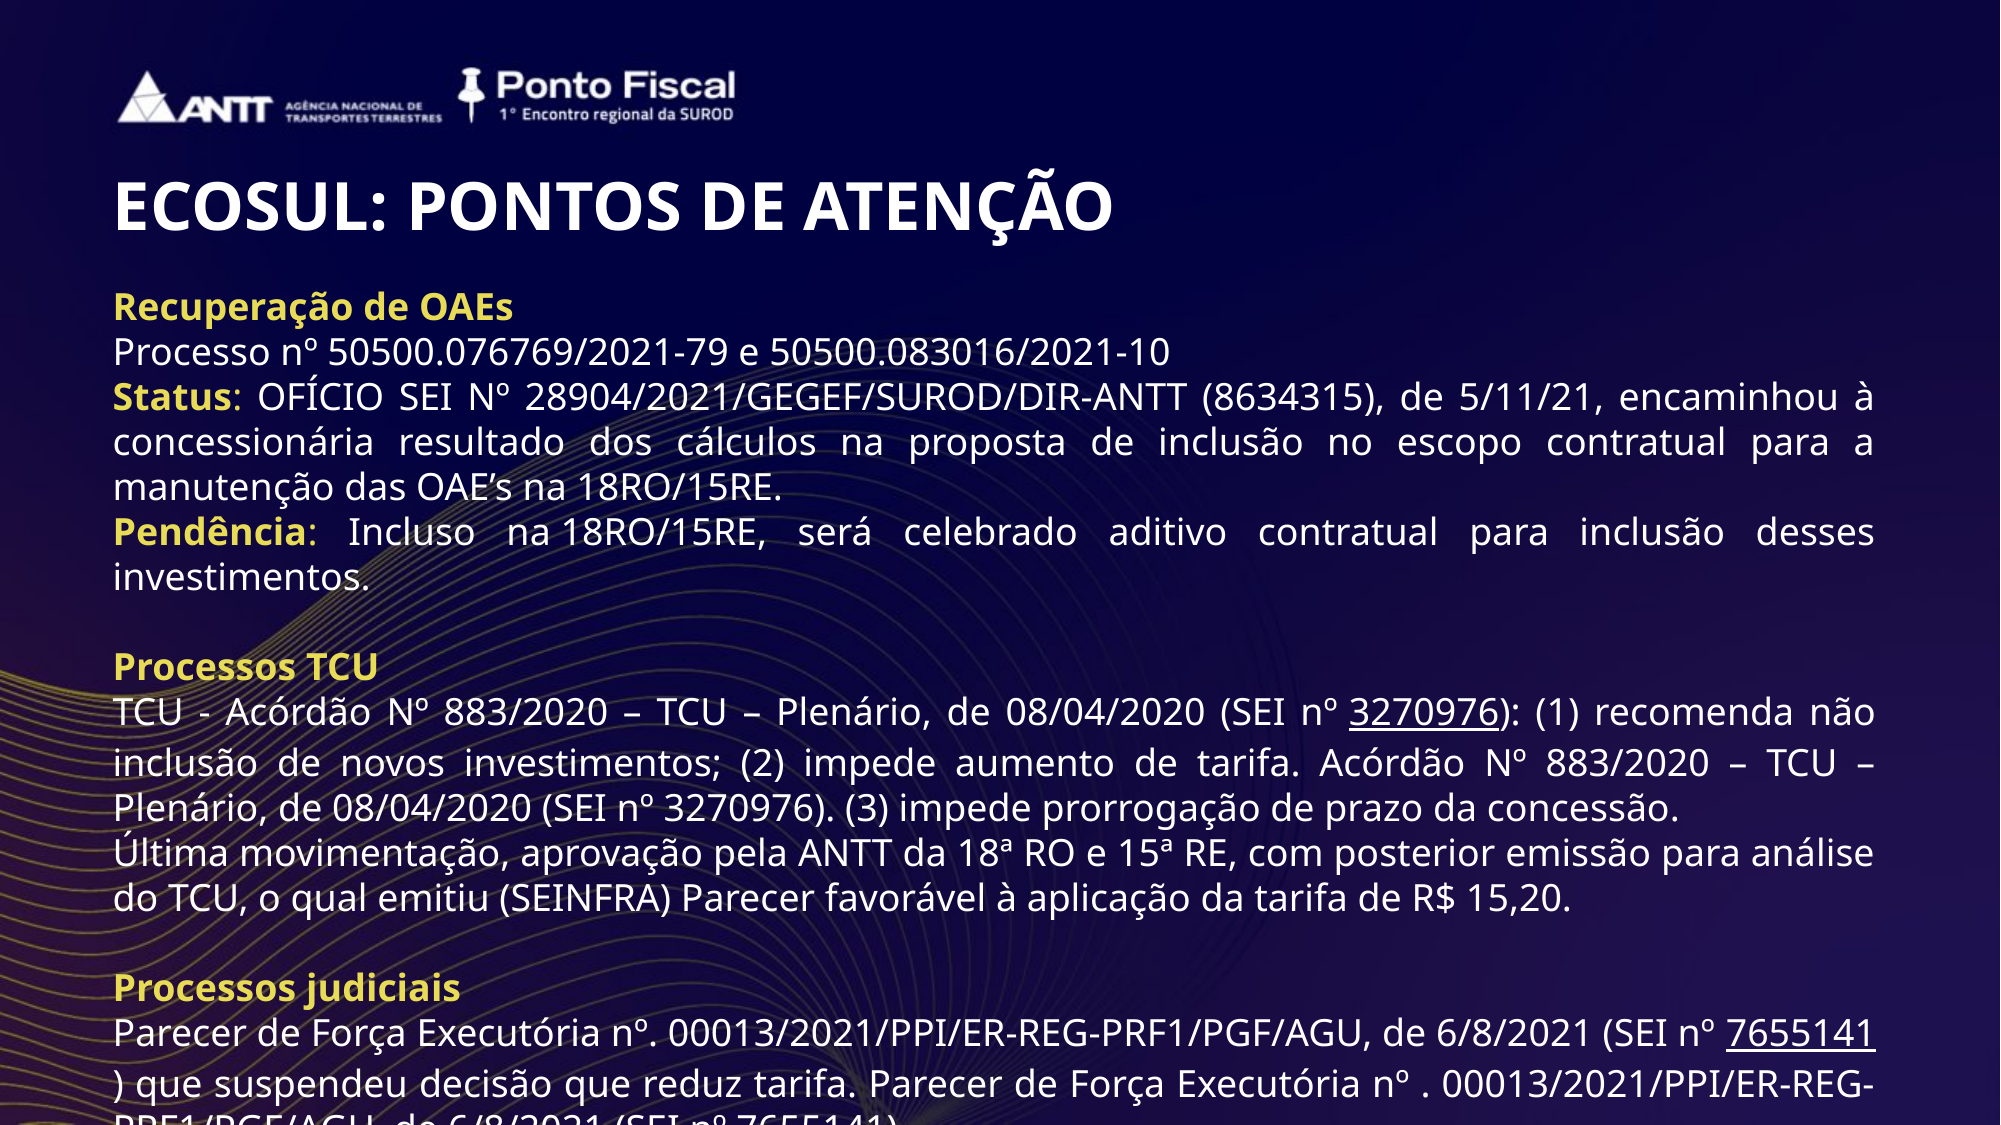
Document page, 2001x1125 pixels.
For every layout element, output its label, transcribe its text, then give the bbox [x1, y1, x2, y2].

text_box Recuperação de OAEs Processo nº 50500.076769/2021-79 e 50500.083016/2021-10 Status: OFÍCIO SEI Nº 28904/2021/GEGEF/SUROD/DIR-ANTT (8634315), de 5/11/21, encaminhou à concessionária resultado dos cálculos na proposta de inclusão no escopo contratual para a manutenção das OAE’s na 18RO/15RE. Pendência: Incluso na 18RO/15RE, será celebrado aditivo contratual para inclusão desses investimentos. Processos TCU TCU - Acórdão Nº 883/2020 – TCU – Plenário, de 08/04/2020 (SEI nº 3270976): (1) recomenda não inclusão de novos investimentos; (2) impede aumento de tarifa. Acórdão Nº 883/2020 – TCU – Plenário, de 08/04/2020 (SEI nº 3270976). (3) impede prorrogação de prazo da concessão. Última movimentação, aprovação pela ANTT da 18ª RO e 15ª RE, com posterior emissão para análise do TCU, o qual emitiu (SEINFRA) Parecer favorável à aplicação da tarifa de R$ 15,20. Processos judiciais Parecer de Força Executória nº. 00013/2021/PPI/ER-REG-PRF1/PGF/AGU, de 6/8/2021 (SEI nº 7655141) que suspendeu decisão que reduz tarifa. Parecer de Força Executória nº . 00013/2021/PPI/ER-REG-PRF1/PGF/AGU, de 6/8/2021 (SEI nº 7655141). [97, 274, 1892, 1125]
picture [0, 0, 2000, 1125]
text_box Ecosul: pontos de atenção [97, 169, 1583, 237]
